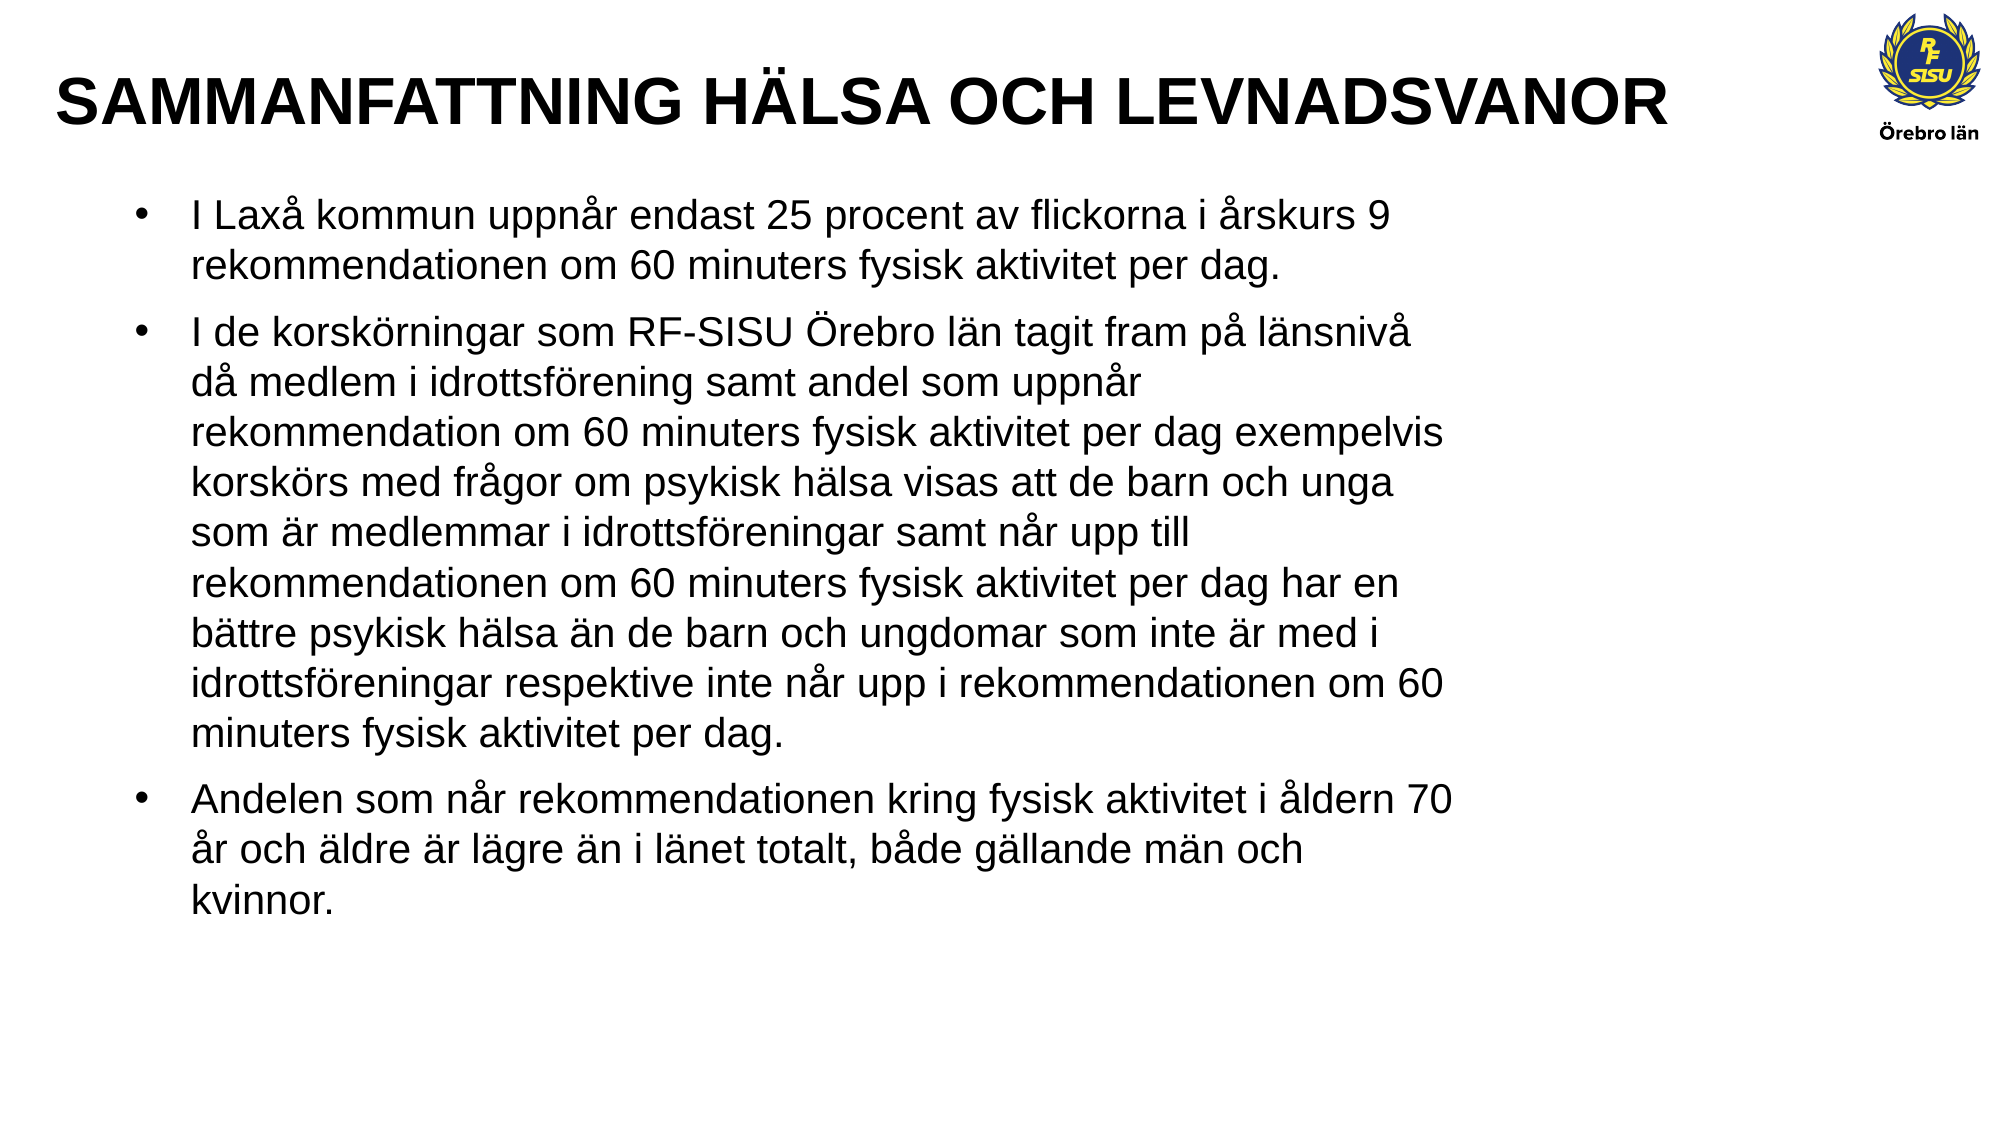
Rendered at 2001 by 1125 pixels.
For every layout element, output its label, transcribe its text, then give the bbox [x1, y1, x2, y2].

title SAMMANFATTNING HÄLSA OCH LEVNADSVANOR [55, 49, 1687, 140]
text_box I Laxå kommun uppnår endast 25 procent av flickorna i årskurs 9 rekommendationen om 60 minuters fysisk aktivitet per dag. I de korskörningar som RF-SISU Örebro län tagit fram på länsnivå då medlem i idrottsförening samt andel som uppnår rekommendation om 60 minuters fysisk aktivitet per dag exempelvis korskörs med frågor om psykisk hälsa visas att de barn och unga som är medlemmar i idrottsföreningar samt når upp till rekommendationen om 60 minuters fysisk aktivitet per dag har en bättre psykisk hälsa än de barn och ungdomar som inte är med i idrottsföreningar respektive inte når upp i rekommendationen om 60 minuters fysisk aktivitet per dag. Andelen som når rekommendationen kring fysisk aktivitet i åldern 70 år och äldre är lägre än i länet totalt, både gällande män och kvinnor. [119, 180, 1470, 1012]
picture [1878, 13, 1981, 140]
